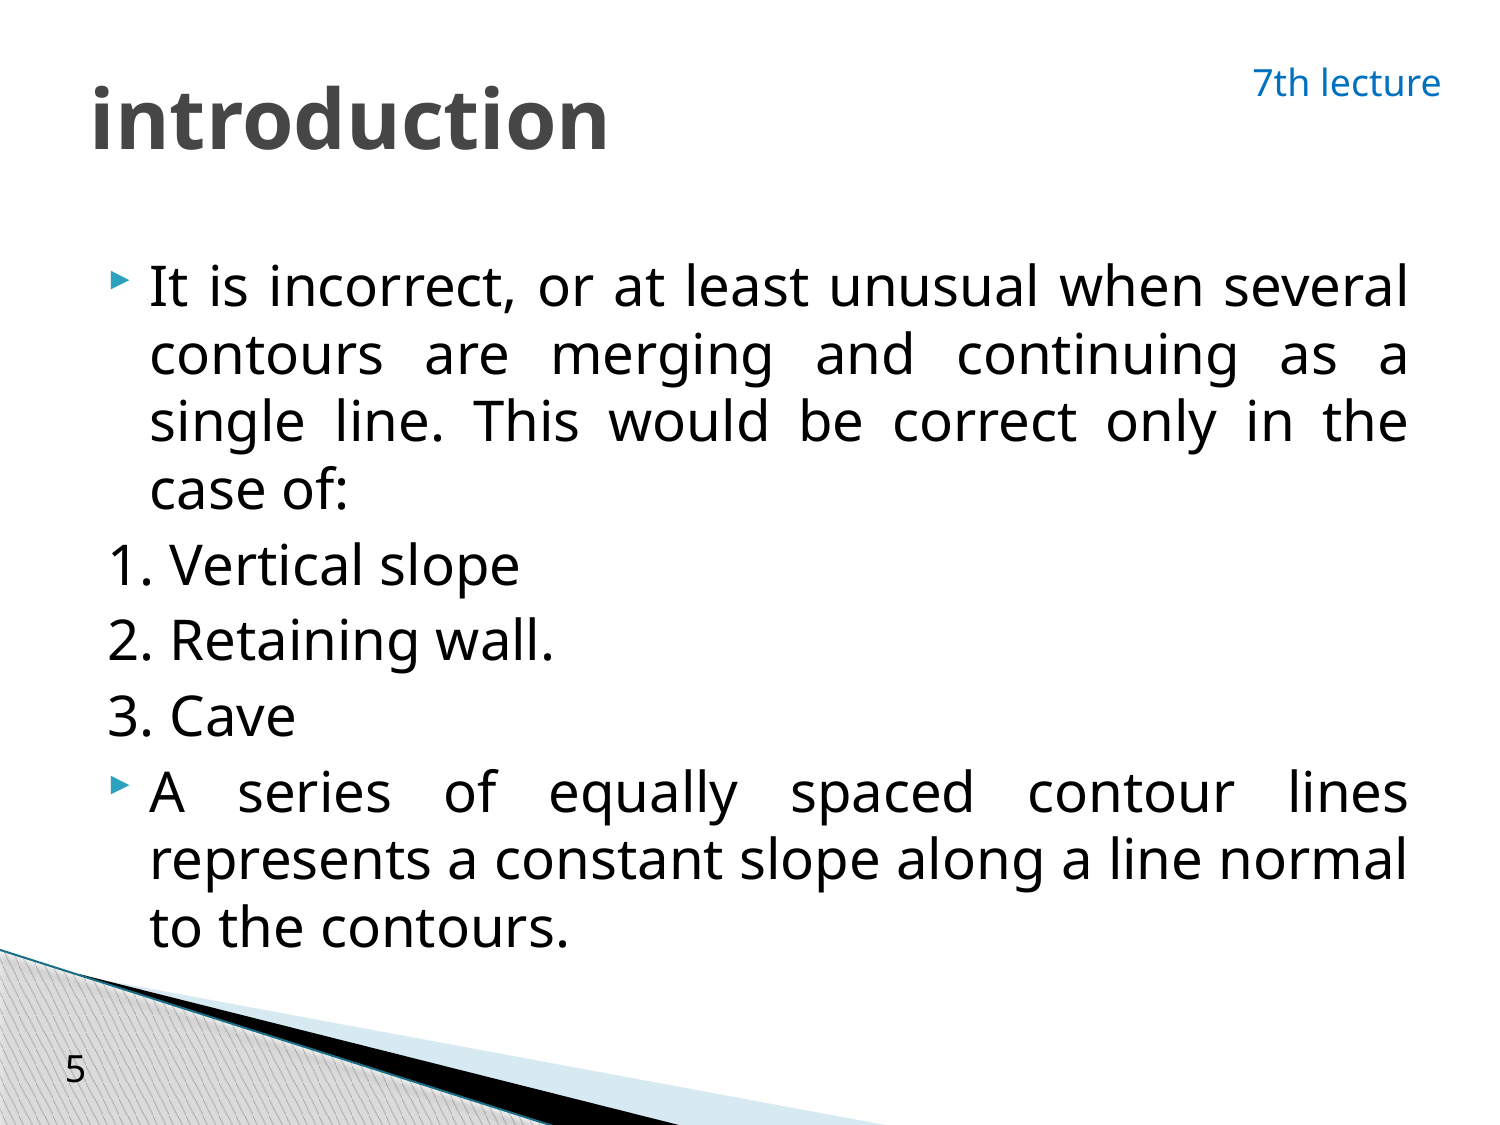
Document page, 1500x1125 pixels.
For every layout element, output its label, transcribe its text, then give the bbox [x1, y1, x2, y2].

list It is incorrect, or at least unusual when several contours are merging and continuing as a single line. This would be correct only in the case of: 1. Vertical slope 2. Retaining wall. 3. Cave A series of equally spaced contour lines represents a constant slope along a line normal to the contours. [75, 243, 1425, 986]
title introduction [75, 45, 1425, 188]
text_box 5 [49, 1037, 113, 1098]
text_box 7th lecture [1237, 51, 1475, 112]
